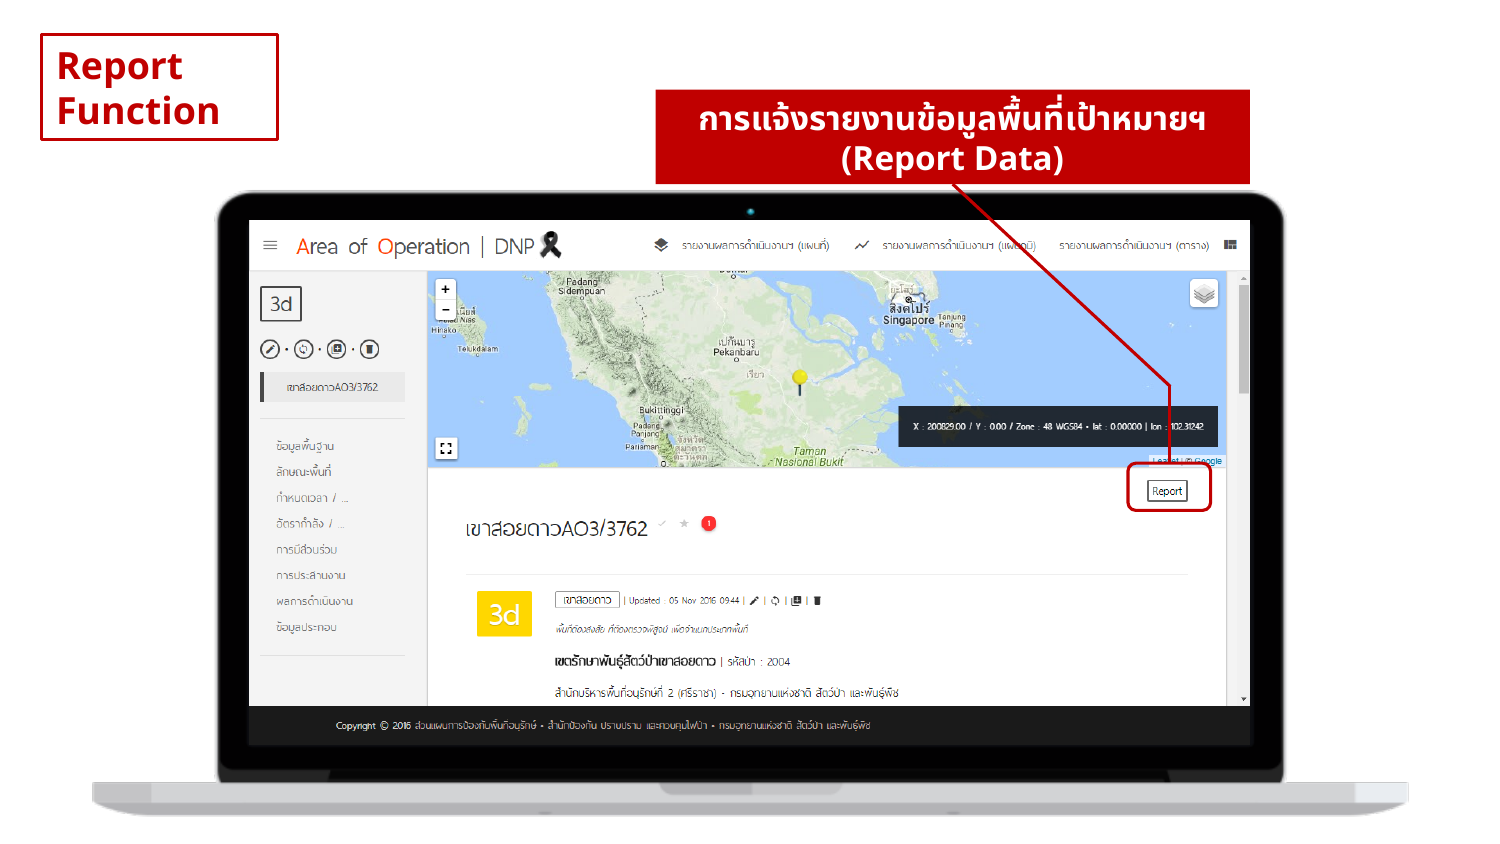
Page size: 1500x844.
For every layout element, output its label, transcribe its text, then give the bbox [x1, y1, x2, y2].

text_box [76, 161, 1424, 824]
text_box Report Function [41, 34, 278, 140]
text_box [952, 144, 1171, 387]
text_box การแจ้งรายงานข้อมูลพื้นที่เป้าหมายฯ (Report Data) [655, 89, 1250, 160]
